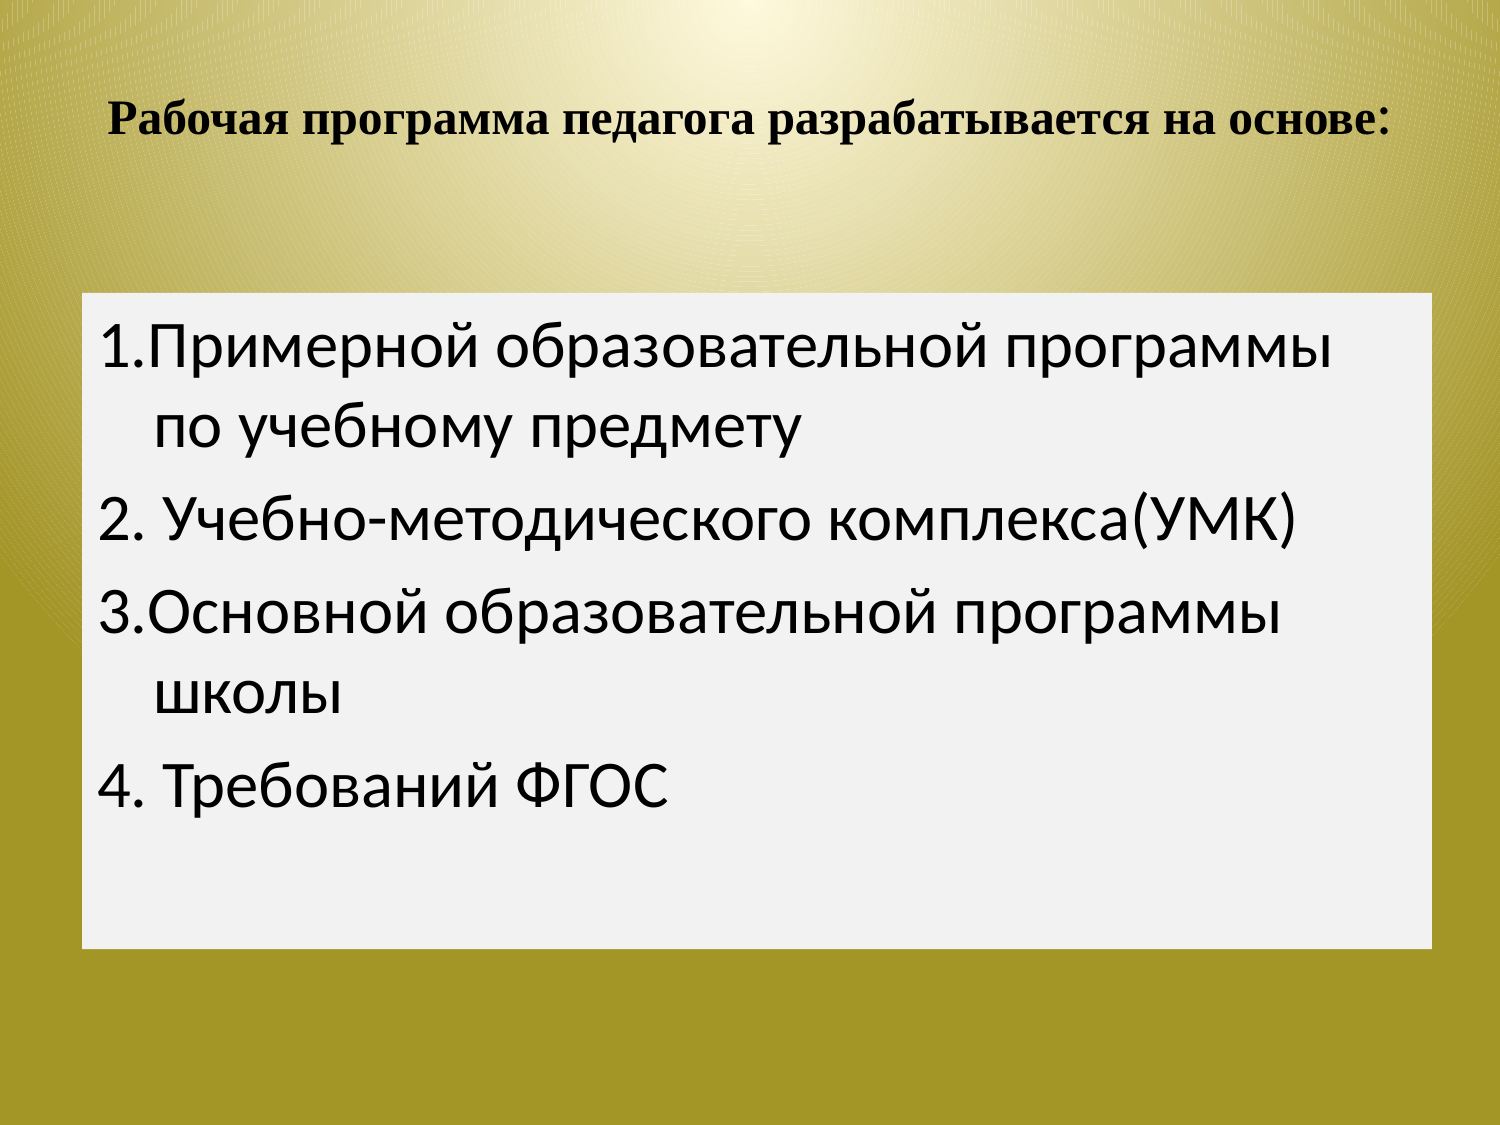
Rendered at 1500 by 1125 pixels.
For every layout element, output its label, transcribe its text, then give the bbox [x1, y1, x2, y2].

title Рабочая программа педагога разрабатывается на основе: [75, 45, 1425, 176]
list 1.Примерной образовательной программы по учебному предмету 2. Учебно-методического комплекса(УМК) 3.Основной образовательной программы школы 4. Требований ФГОС [82, 292, 1432, 950]
